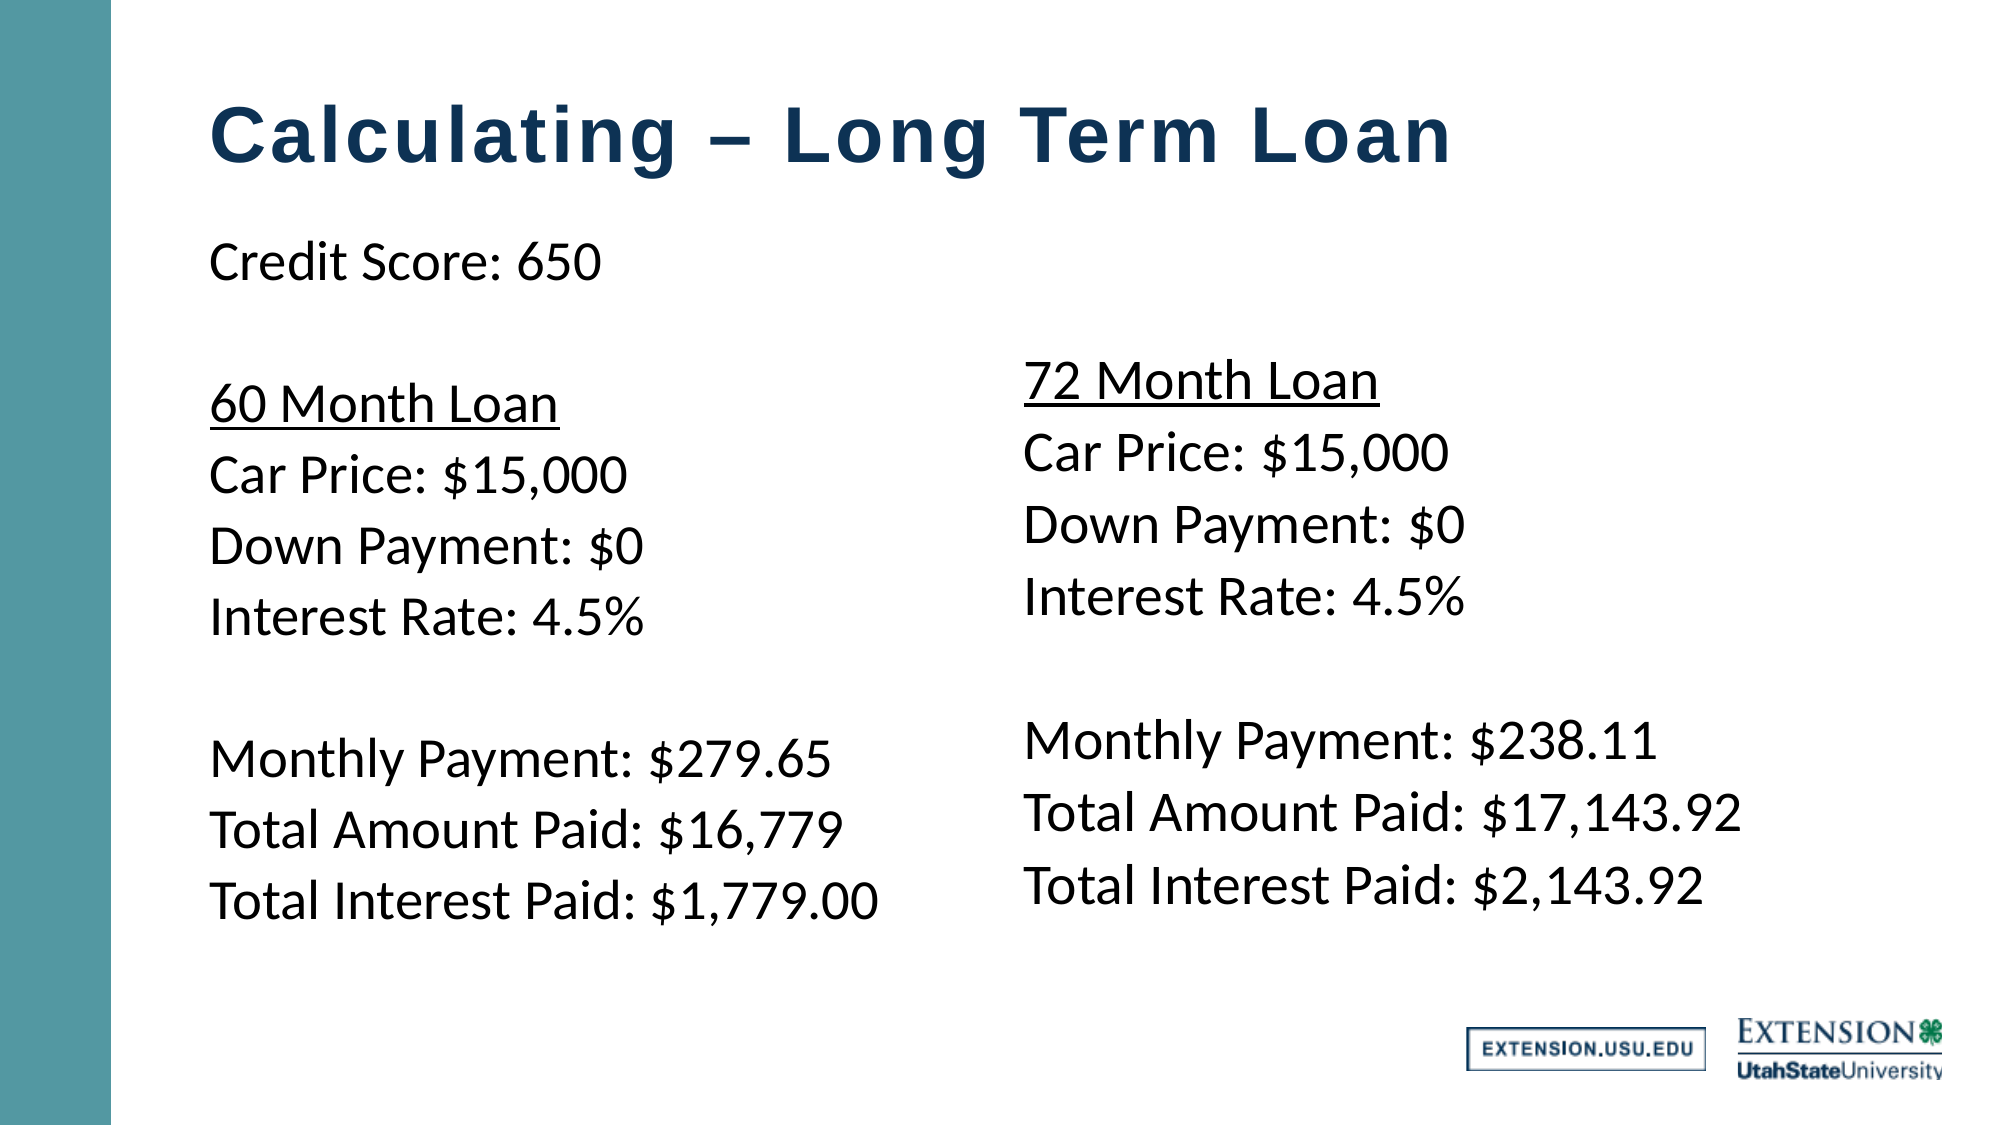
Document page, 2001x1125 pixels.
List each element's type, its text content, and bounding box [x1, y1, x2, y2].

title Calculating – Long Term Loan [195, 75, 1853, 187]
list Credit Score: 650 60 Month Loan Car Price: $15,000 Down Payment: $0 Interest Rate: 4.5% Monthly Payment: $279.65 Total Amount Paid: $16,779 Total Interest Paid: $1,779.00 72 Month Loan Car Price: $15,000 Down Payment: $0 Interest Rate: 4.5% Monthly Payment: $238.11 Total Amount Paid: $17,143.92 Total Interest Paid: $2,143.92 [195, 224, 1853, 1026]
